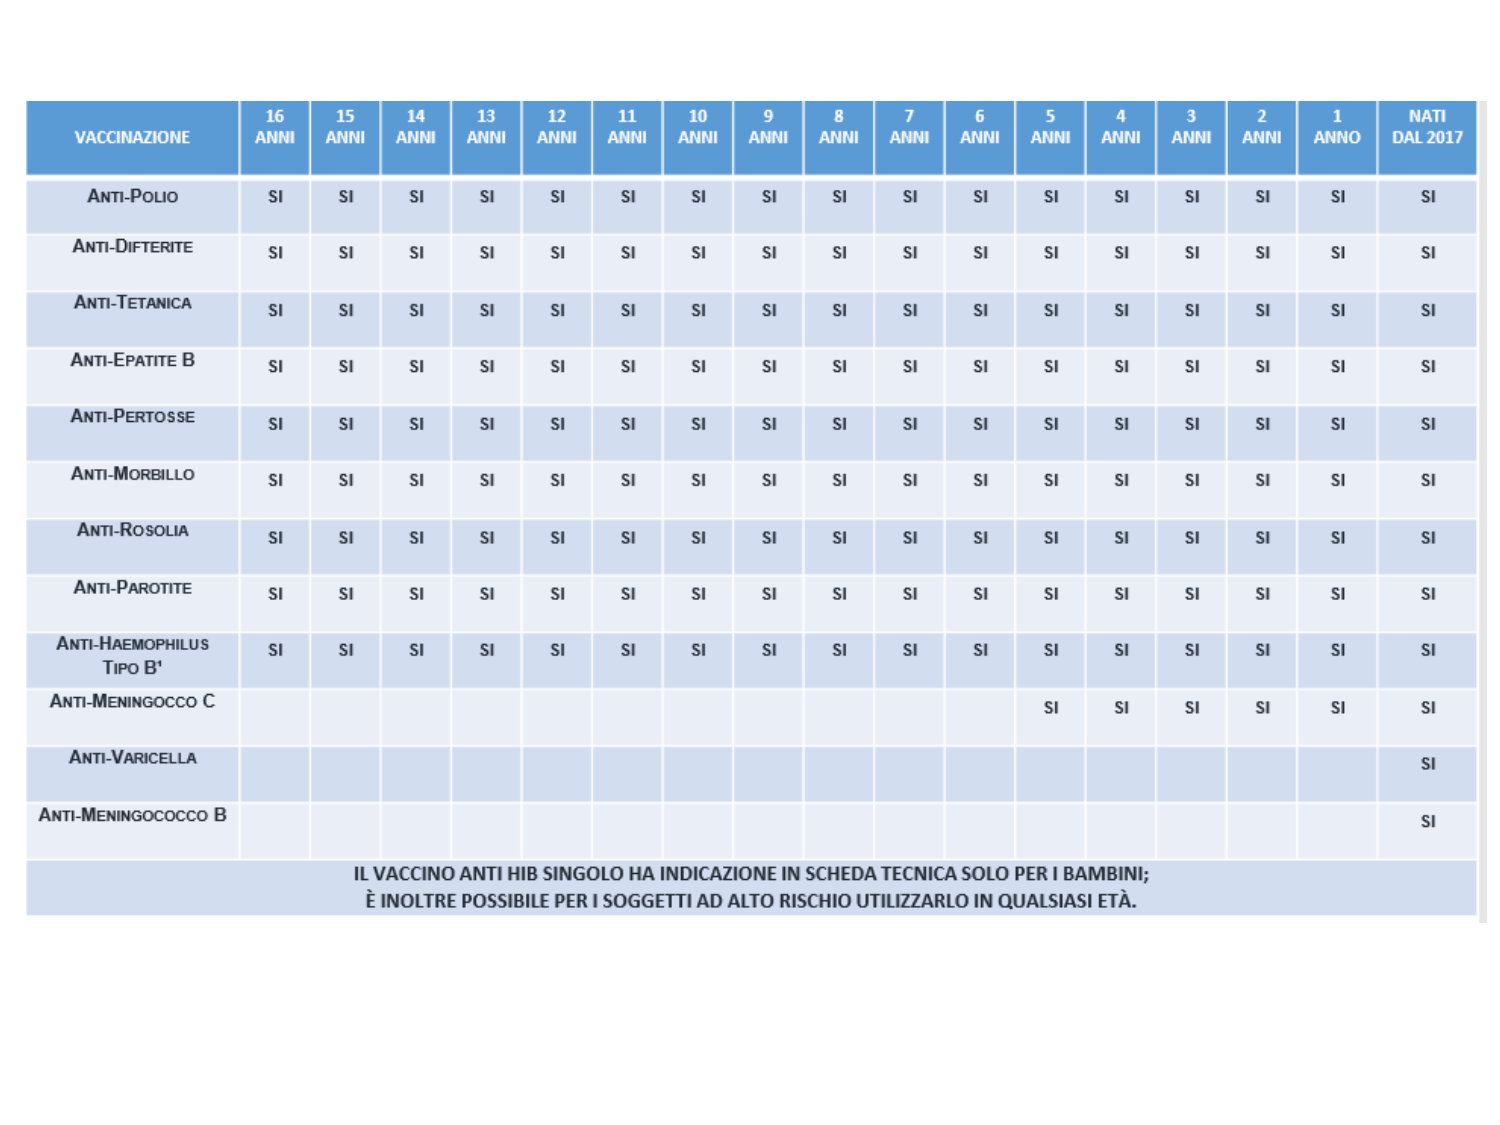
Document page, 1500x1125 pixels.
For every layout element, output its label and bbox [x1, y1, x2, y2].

list [25, 101, 1487, 923]
